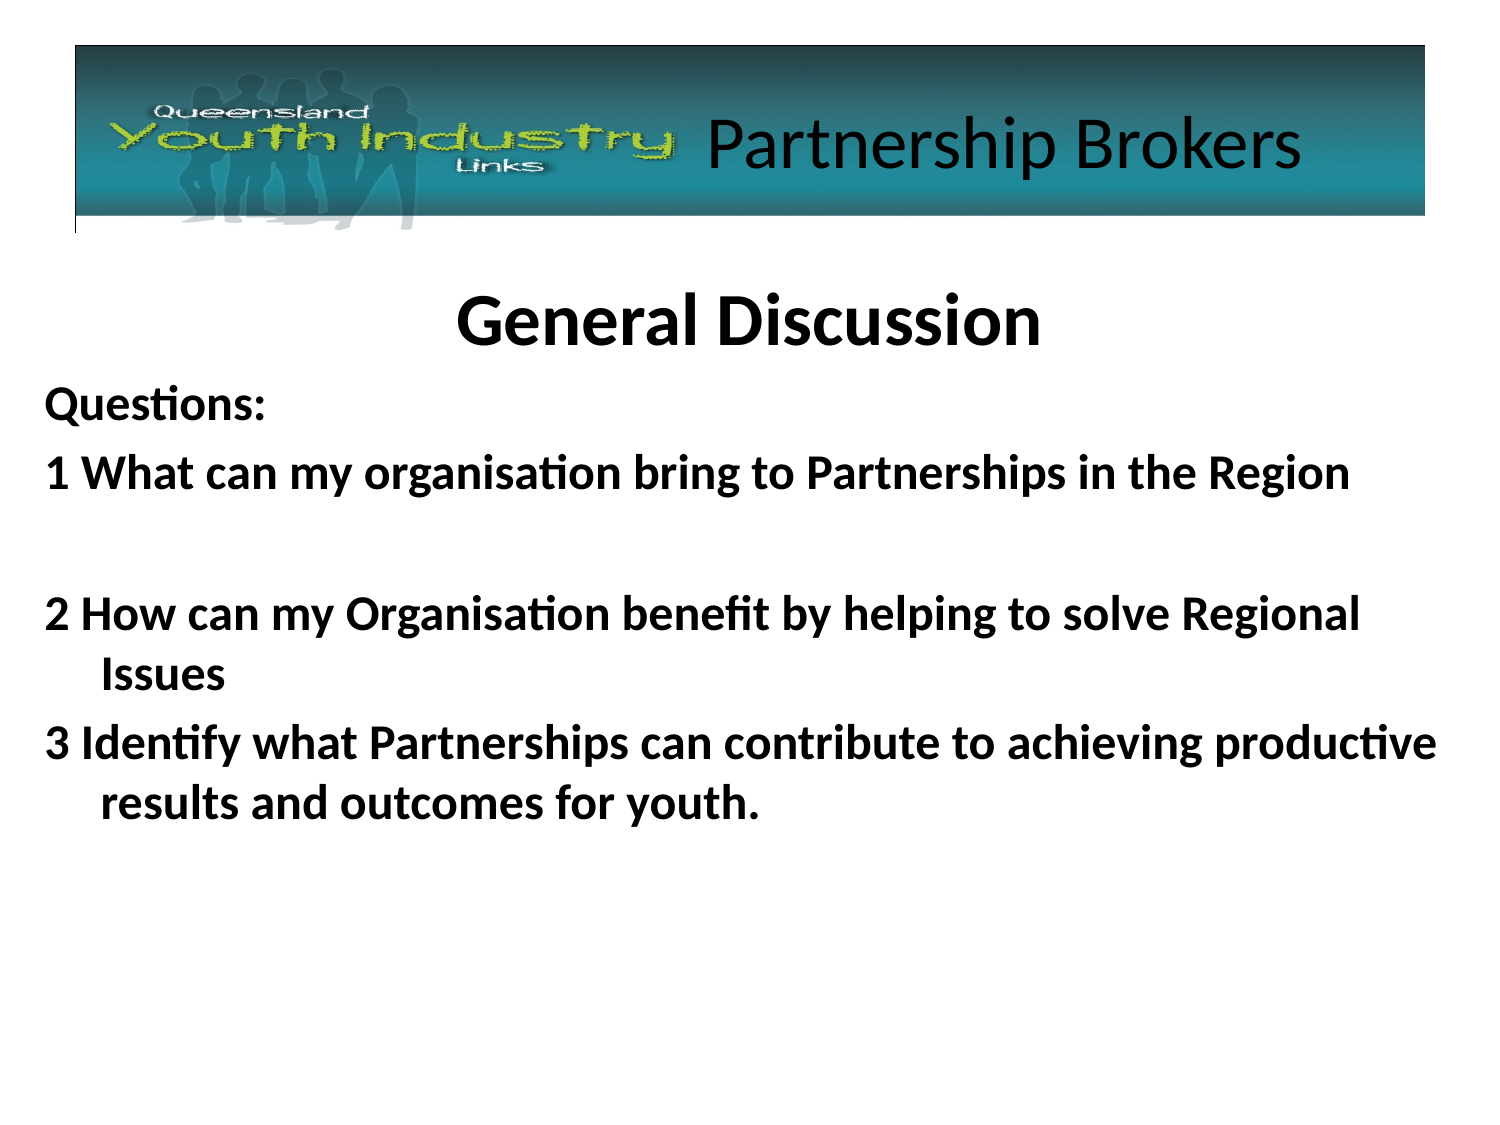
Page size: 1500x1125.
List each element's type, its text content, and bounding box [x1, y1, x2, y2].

title Partnership Brokers [74, 44, 1426, 233]
list General Discussion Questions: 1 What can my organisation bring to Partnerships in the Region 2 How can my Organisation benefit by helping to solve Regional Issues 3 Identify what Partnerships can contribute to achieving productive results and outcomes for youth. [29, 262, 1471, 1006]
